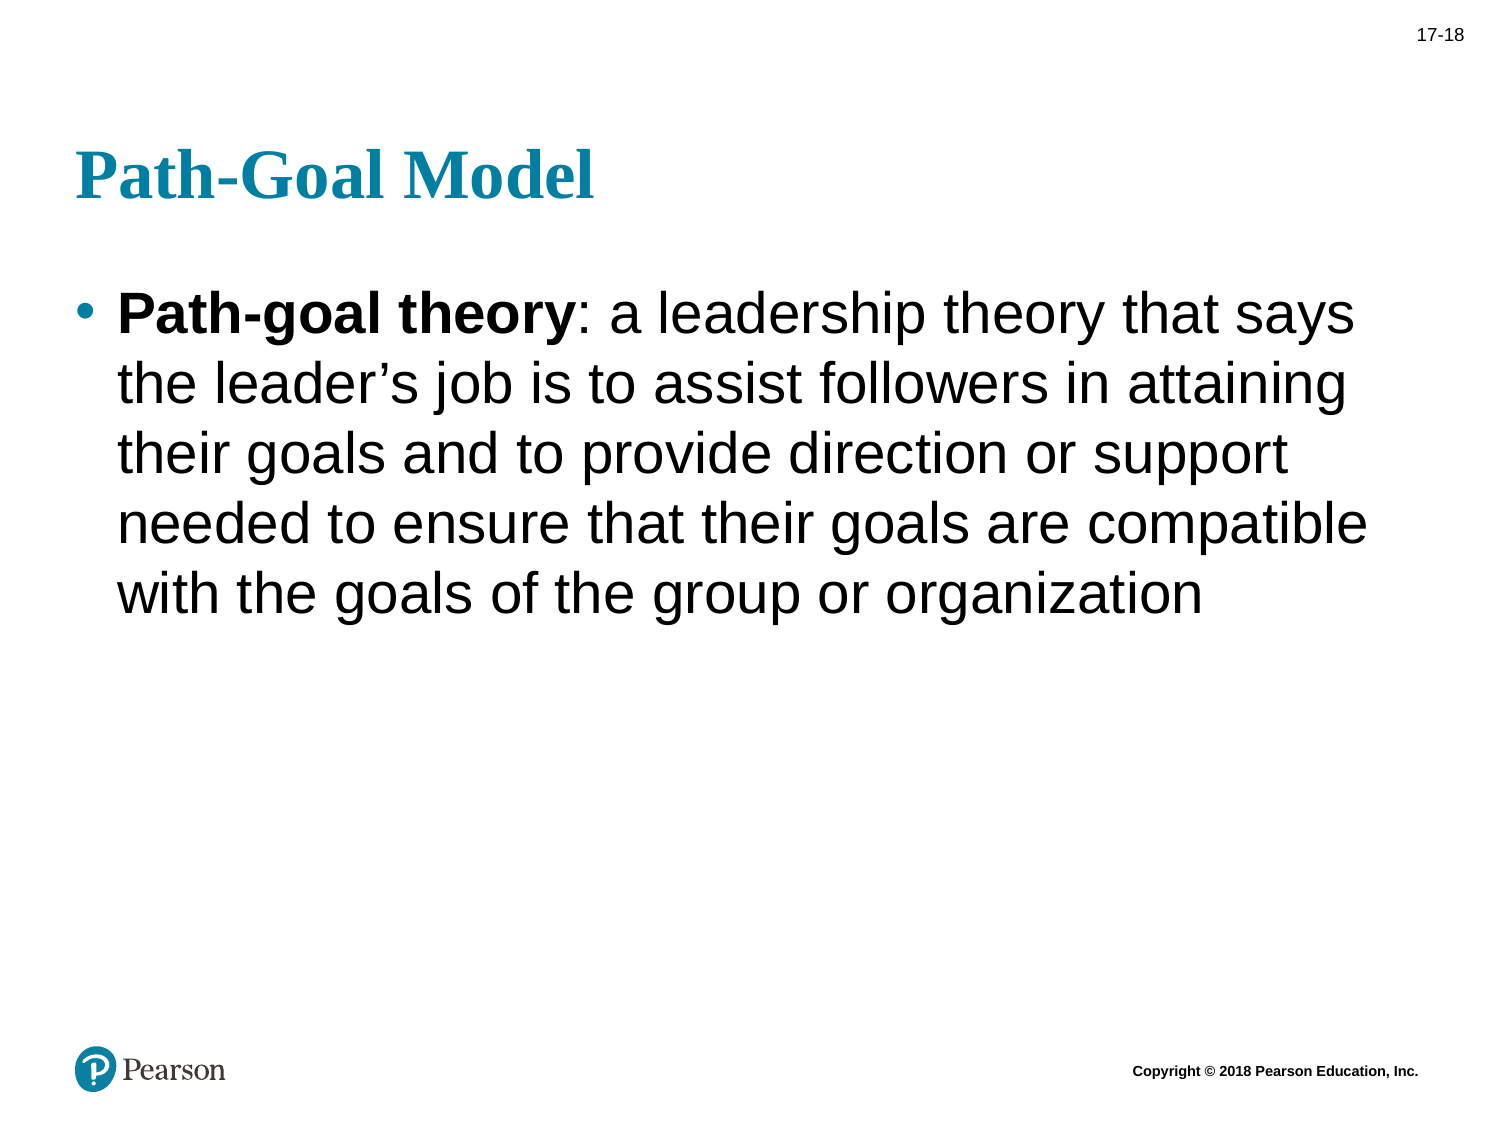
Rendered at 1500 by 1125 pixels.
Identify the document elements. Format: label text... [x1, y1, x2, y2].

list Path-goal theory: a leadership theory that says the leader’s job is to assist followers in attaining their goals and to provide direction or support needed to ensure that their goals are compatible with the goals of the group or organization [75, 275, 1425, 1005]
title Path-Goal Model [75, 35, 1425, 213]
